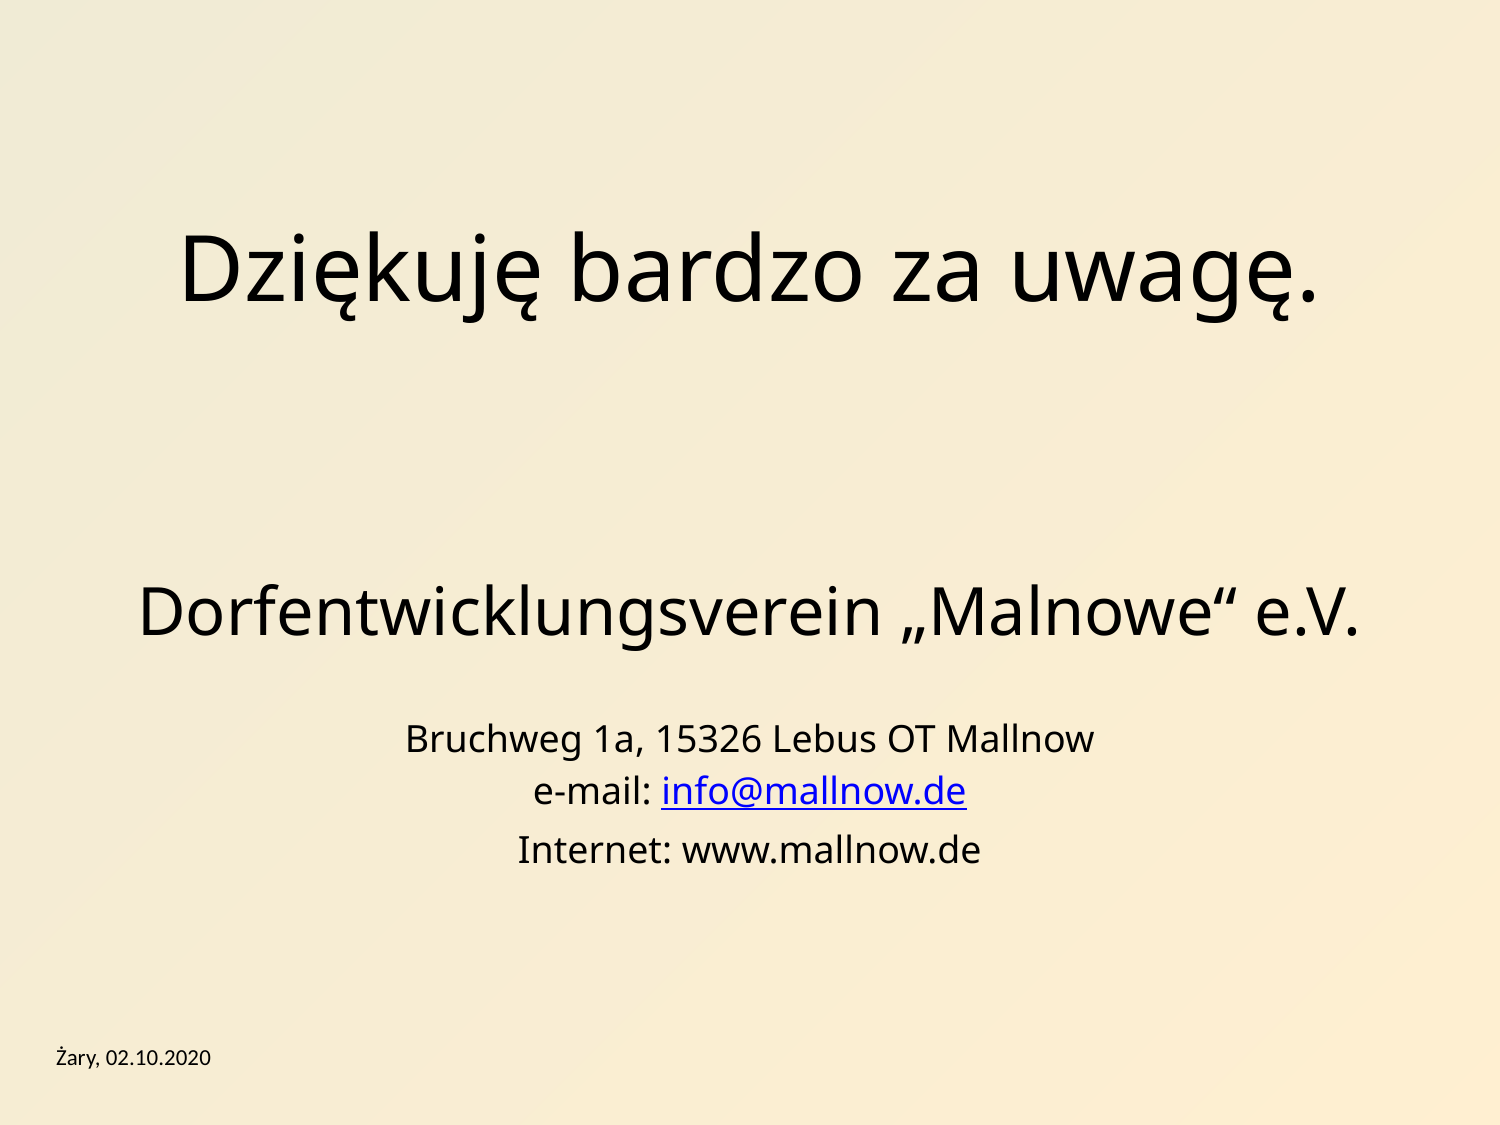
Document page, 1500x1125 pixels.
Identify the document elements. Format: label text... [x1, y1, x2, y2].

title Dziękuję bardzo za uwagę. [75, 45, 1425, 374]
text_box Żary, 02.10.2020 [41, 1035, 266, 1078]
list Dorfentwicklungsverein „Malnowe“ e.V. Bruchweg 1a, 15326 Lebus OT Mallnow e-mail: info@mallnow.de Internet: www.mallnow.de [75, 468, 1425, 1005]
